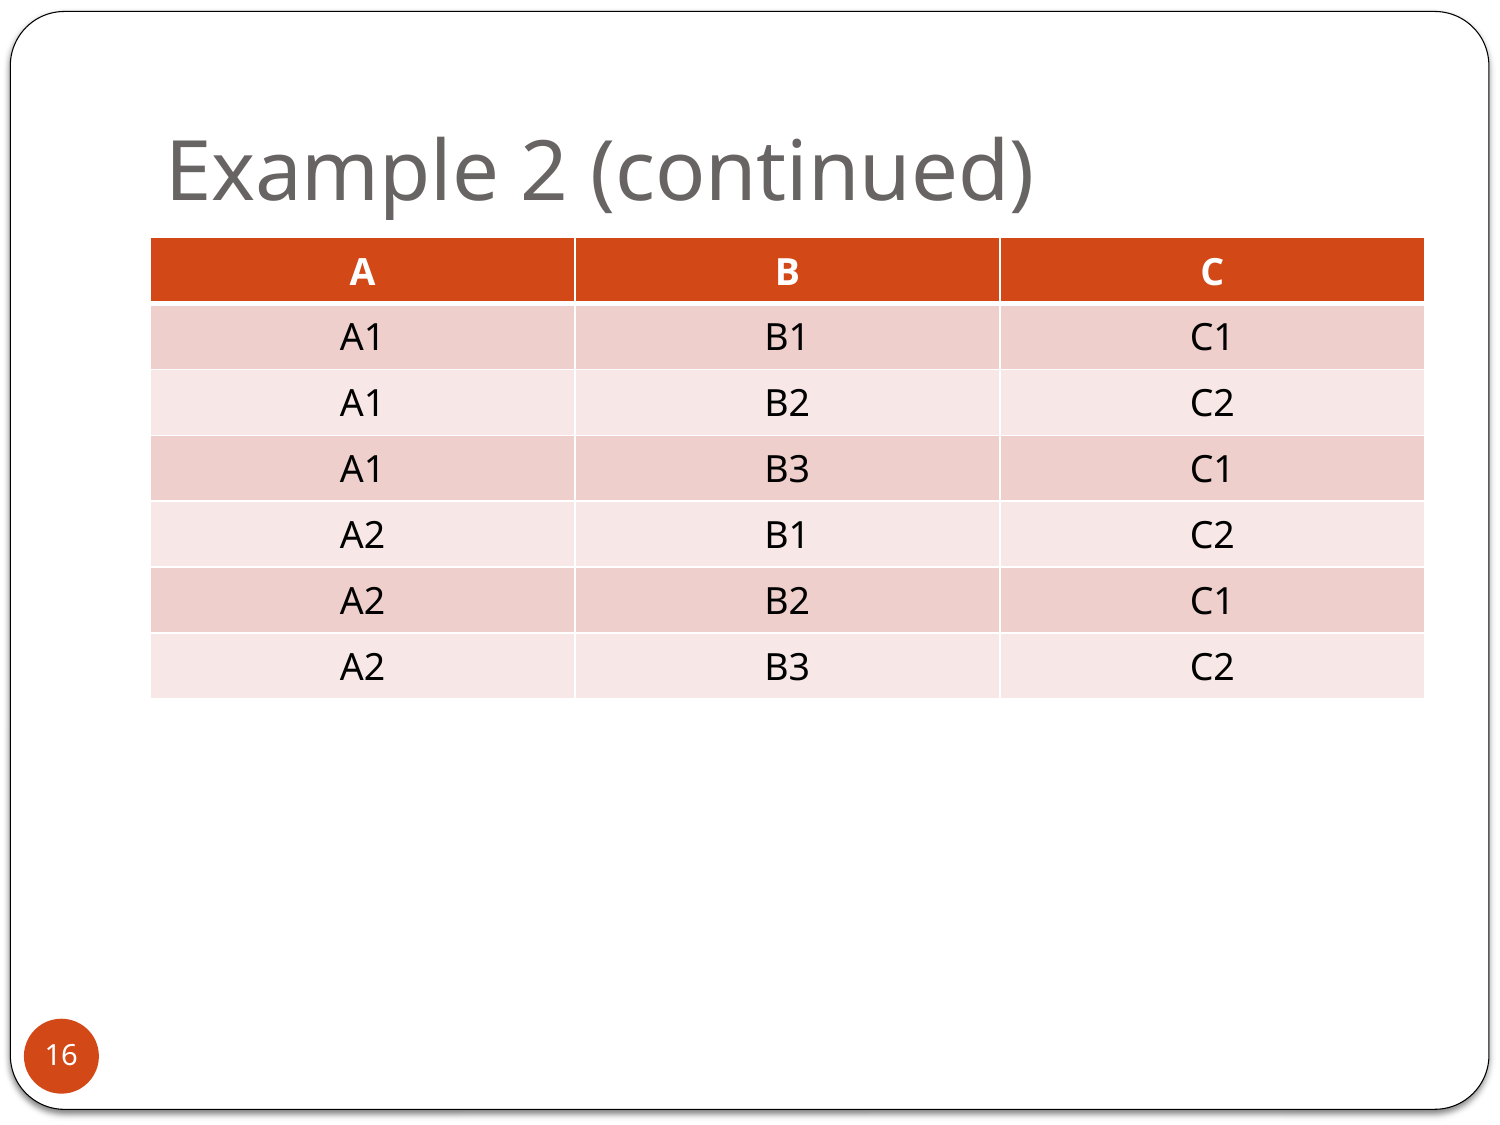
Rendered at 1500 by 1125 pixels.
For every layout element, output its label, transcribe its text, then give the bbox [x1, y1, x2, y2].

table_cell B2 [576, 370, 999, 435]
table_cell C2 [1001, 502, 1424, 566]
table_header C [1001, 238, 1424, 301]
table_cell A1 [151, 306, 574, 369]
table_header B [576, 238, 999, 301]
table_cell B3 [576, 436, 999, 500]
table_cell B1 [576, 502, 999, 566]
table_cell A1 [151, 436, 574, 500]
table_cell C1 [1001, 568, 1424, 632]
table_cell A2 [151, 502, 574, 566]
table_cell A1 [151, 370, 574, 435]
table_cell A2 [151, 634, 574, 698]
table_cell B2 [576, 568, 999, 632]
table_cell C2 [1001, 634, 1424, 698]
table_cell C1 [1001, 306, 1424, 369]
slide_number 16 [23, 1018, 99, 1094]
table_cell C2 [1001, 370, 1424, 435]
title Example 2 (continued) [150, 45, 1425, 233]
table_cell B1 [576, 306, 999, 369]
table_cell A2 [151, 568, 574, 632]
table_header A [151, 238, 574, 301]
table_cell B3 [576, 634, 999, 698]
table_cell C1 [1001, 436, 1424, 500]
